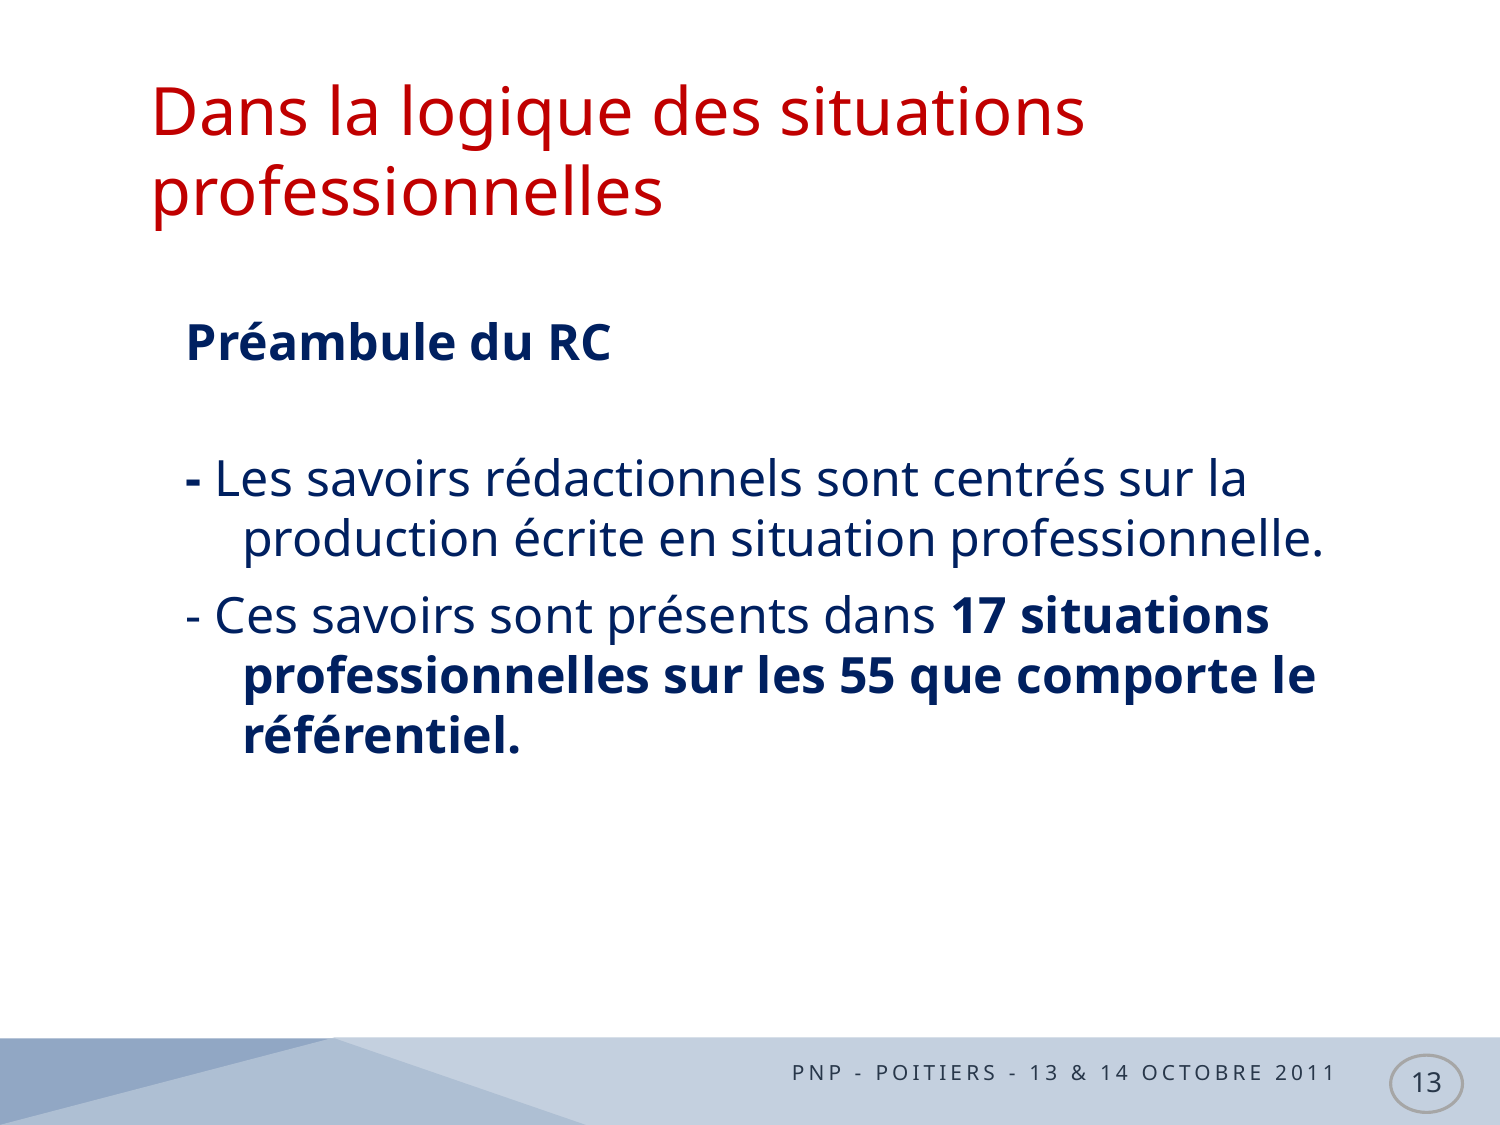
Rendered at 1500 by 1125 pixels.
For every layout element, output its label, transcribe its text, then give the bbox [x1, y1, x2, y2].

footer PNP - Poitiers - 13 & 14 octobre 2011 [575, 1050, 1350, 1096]
title Dans la logique des situations professionnelles [135, 66, 1370, 232]
slide_number 13 [1389, 1053, 1465, 1114]
text_box Préambule du RC - Les savoirs rédactionnels sont centrés sur la production écrite en situation professionnelle. - Ces savoirs sont présents dans 17 situations professionnelles sur les 55 que comporte le référentiel. [171, 302, 1412, 771]
